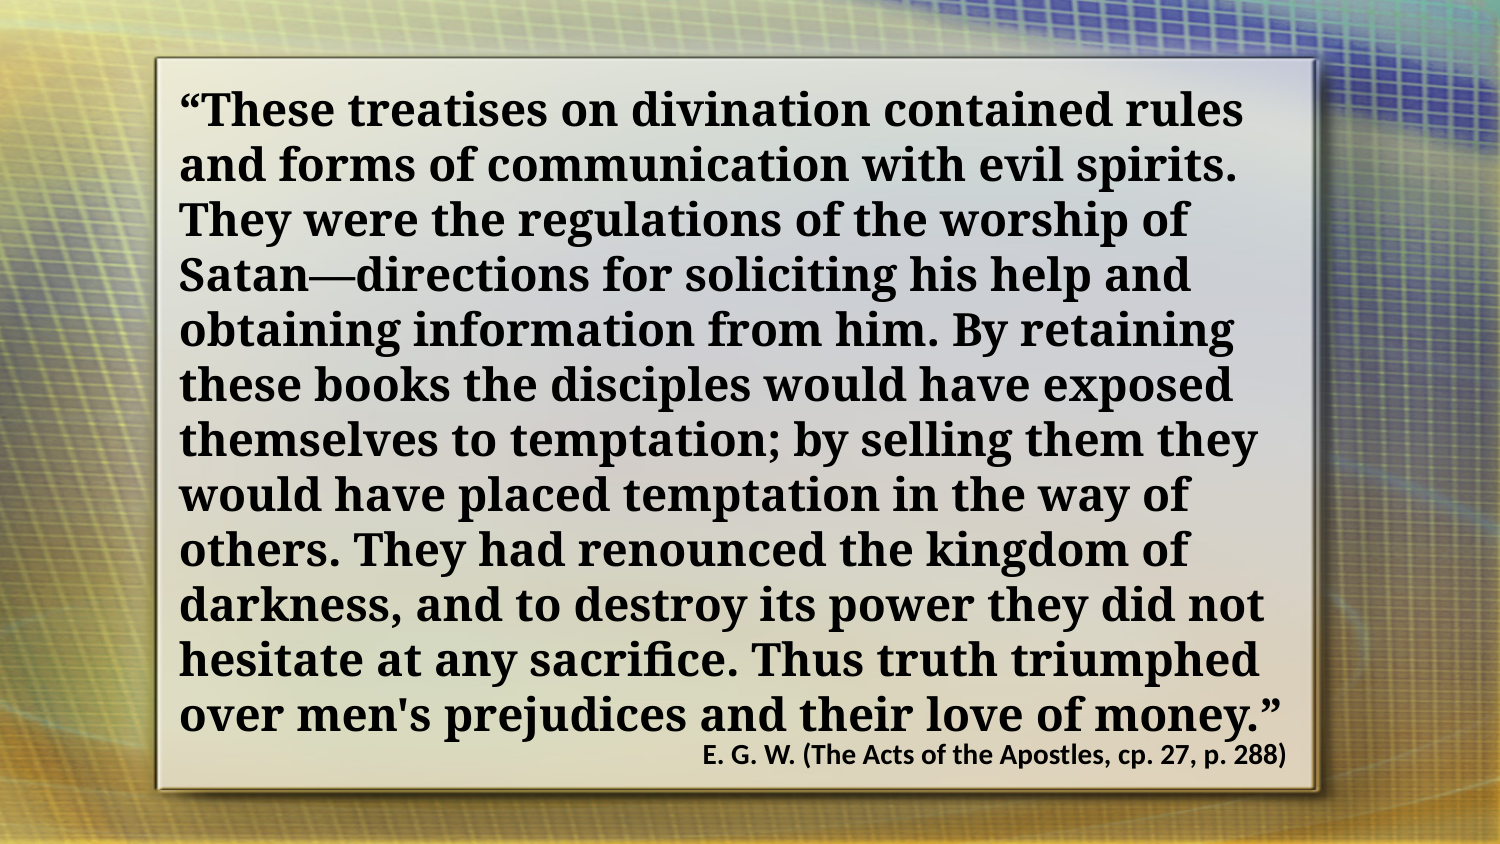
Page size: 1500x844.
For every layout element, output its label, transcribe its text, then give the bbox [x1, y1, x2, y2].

picture [0, 0, 1500, 844]
text_box “These treatises on divination contained rules and forms of communication with evil spirits. They were the regulations of the worship of Satan—directions for soliciting his help and obtaining information from him. By retaining these books the disciples would have exposed themselves to temptation; by selling them they would have placed temptation in the way of others. They had renounced the kingdom of darkness, and to destroy its power they did not hesitate at any sacrifice. Thus truth triumphed over men's prejudices and their love of money.” [164, 72, 1306, 748]
text_box E. G. W. (The Acts of the Apostles, cp. 27, p. 288) [687, 728, 1303, 778]
